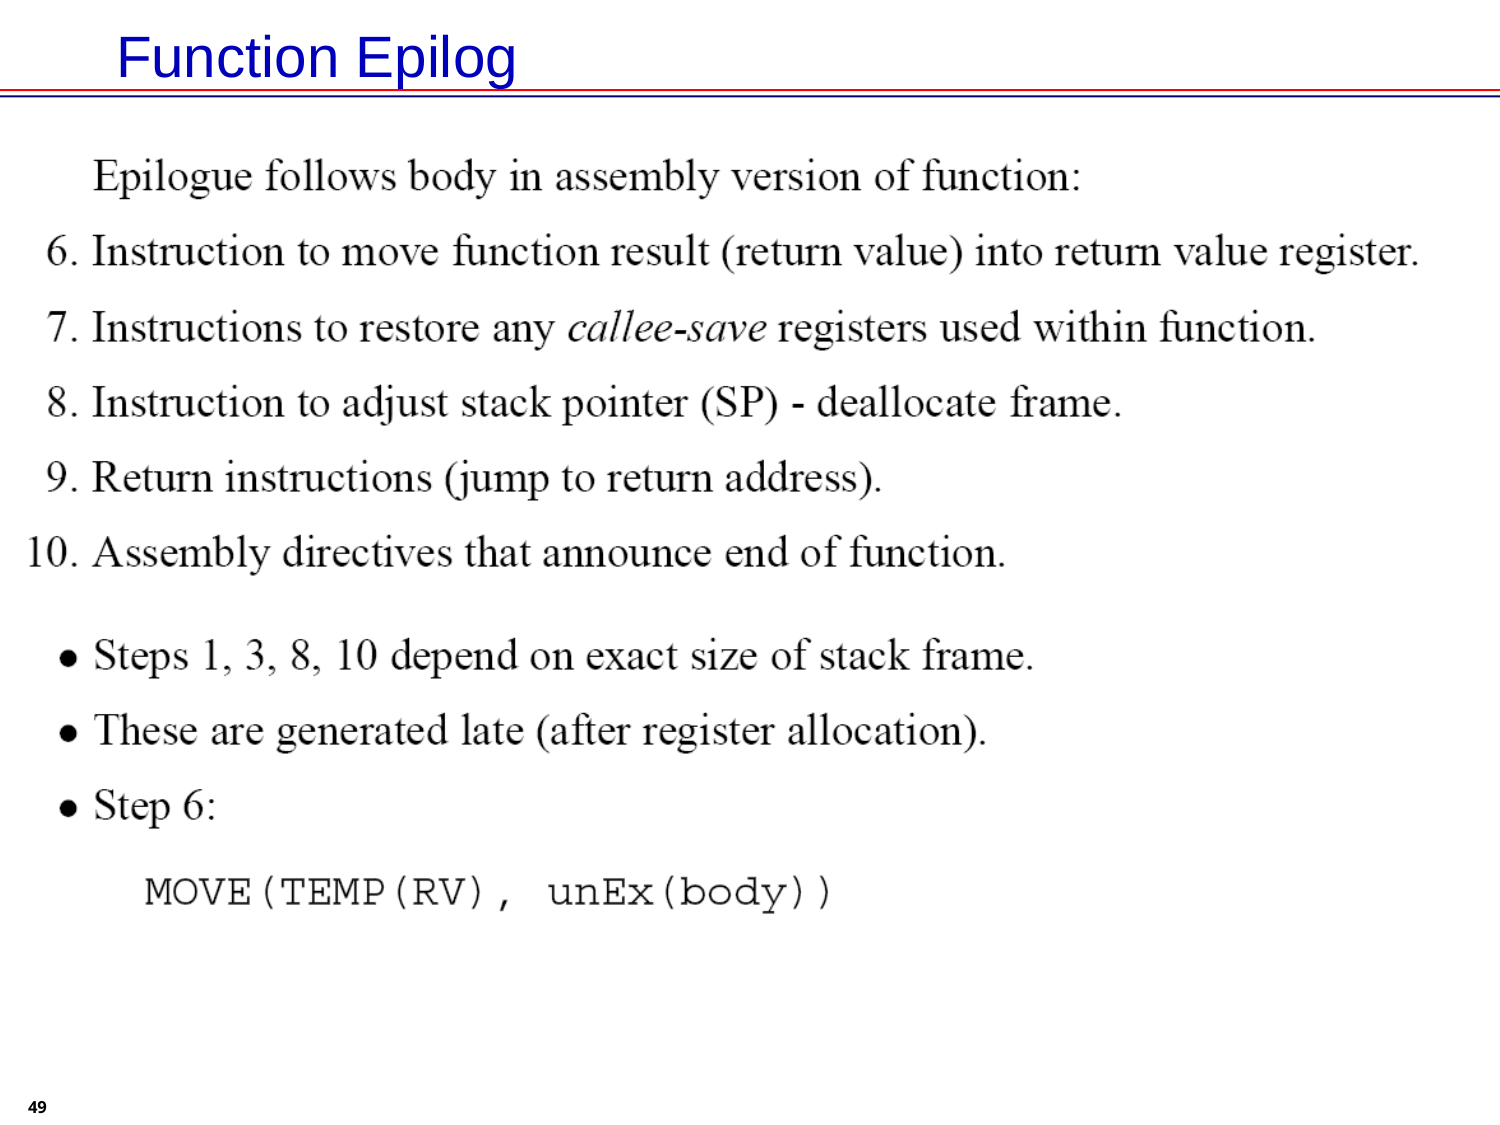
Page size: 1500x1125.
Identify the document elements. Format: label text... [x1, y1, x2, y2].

title Function Epilog [101, 14, 1399, 135]
slide_number 49 [0, 1089, 63, 1125]
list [19, 137, 1485, 951]
